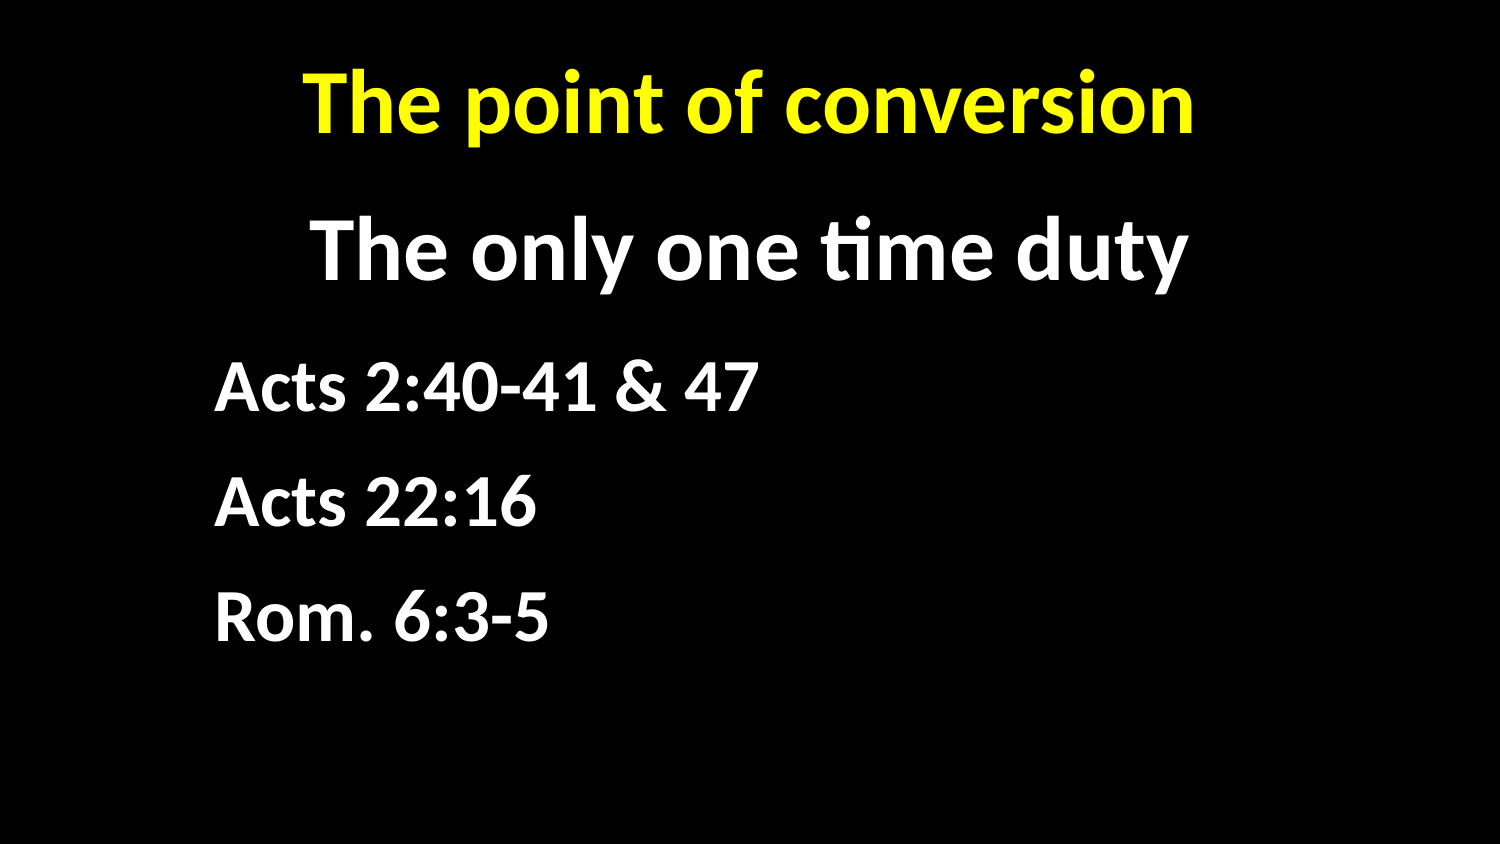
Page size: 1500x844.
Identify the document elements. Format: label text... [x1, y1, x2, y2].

text_box The point of conversion The only one time duty Acts 2:40-41 & 47 Acts 22:16 Rom. 6:3-5 [50, 34, 1450, 664]
